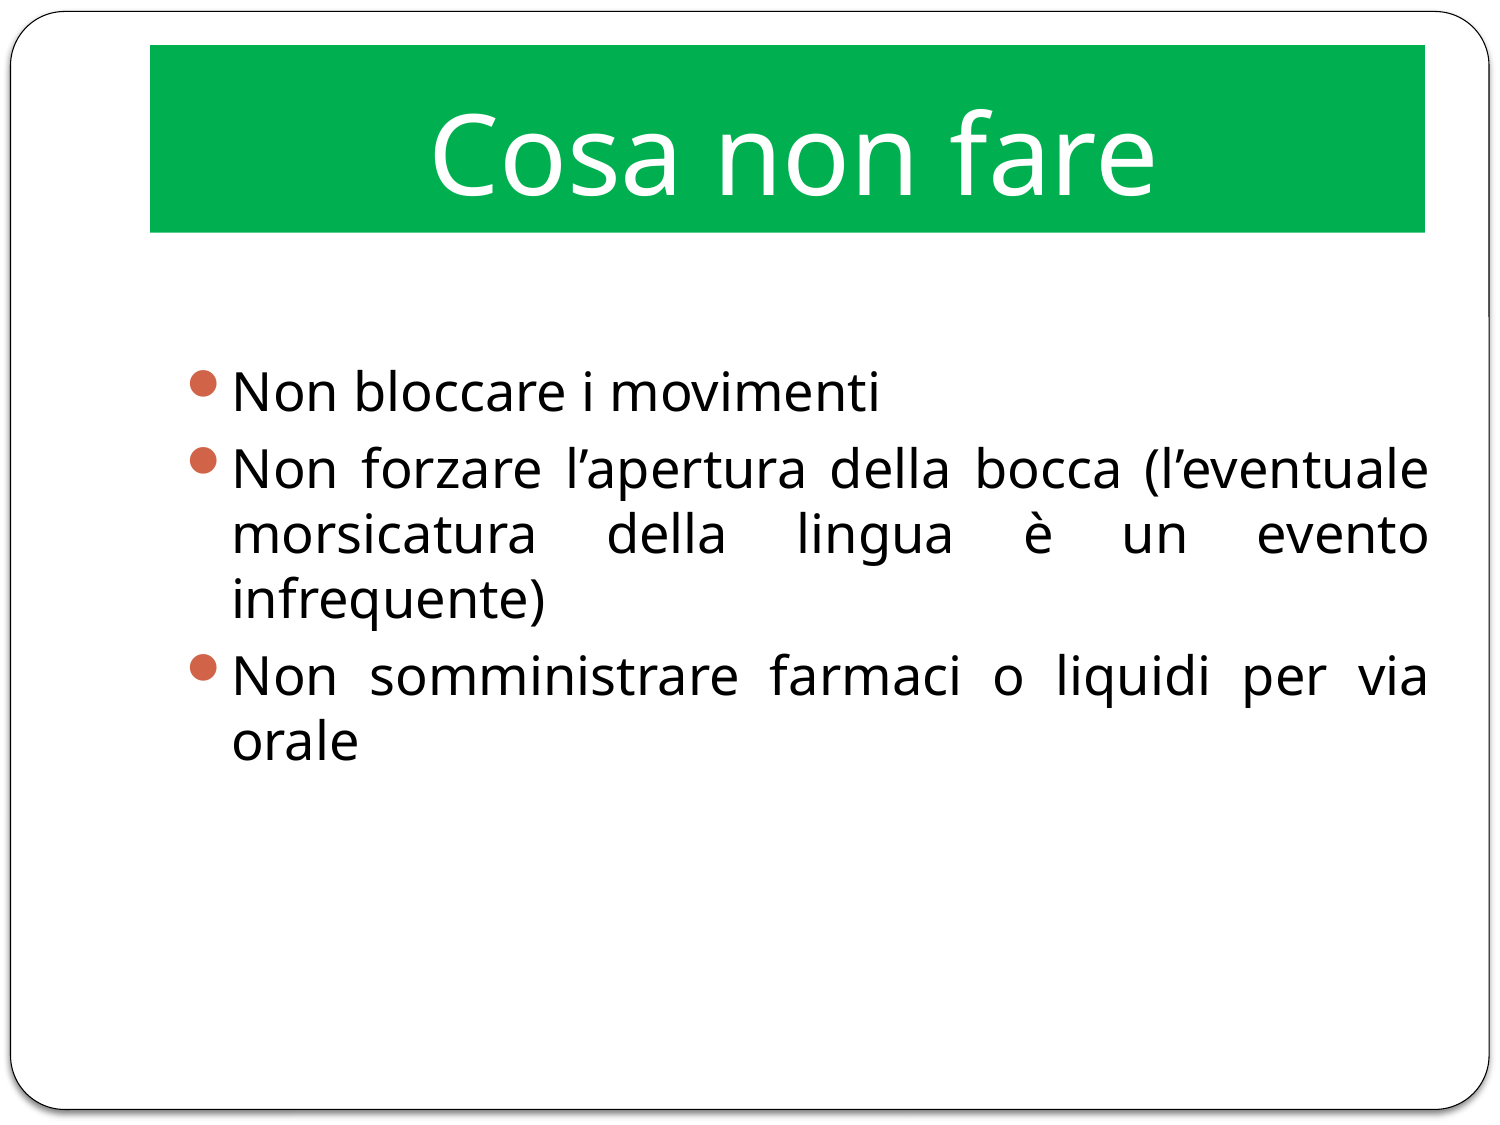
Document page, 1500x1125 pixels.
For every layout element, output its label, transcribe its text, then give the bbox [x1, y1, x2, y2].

list Non bloccare i movimenti Non forzare l’apertura della bocca (l’eventuale morsicatura della lingua è un evento infrequente) Non somministrare farmaci o liquidi per via orale [171, 349, 1447, 1100]
title Cosa non fare [150, 45, 1425, 233]
